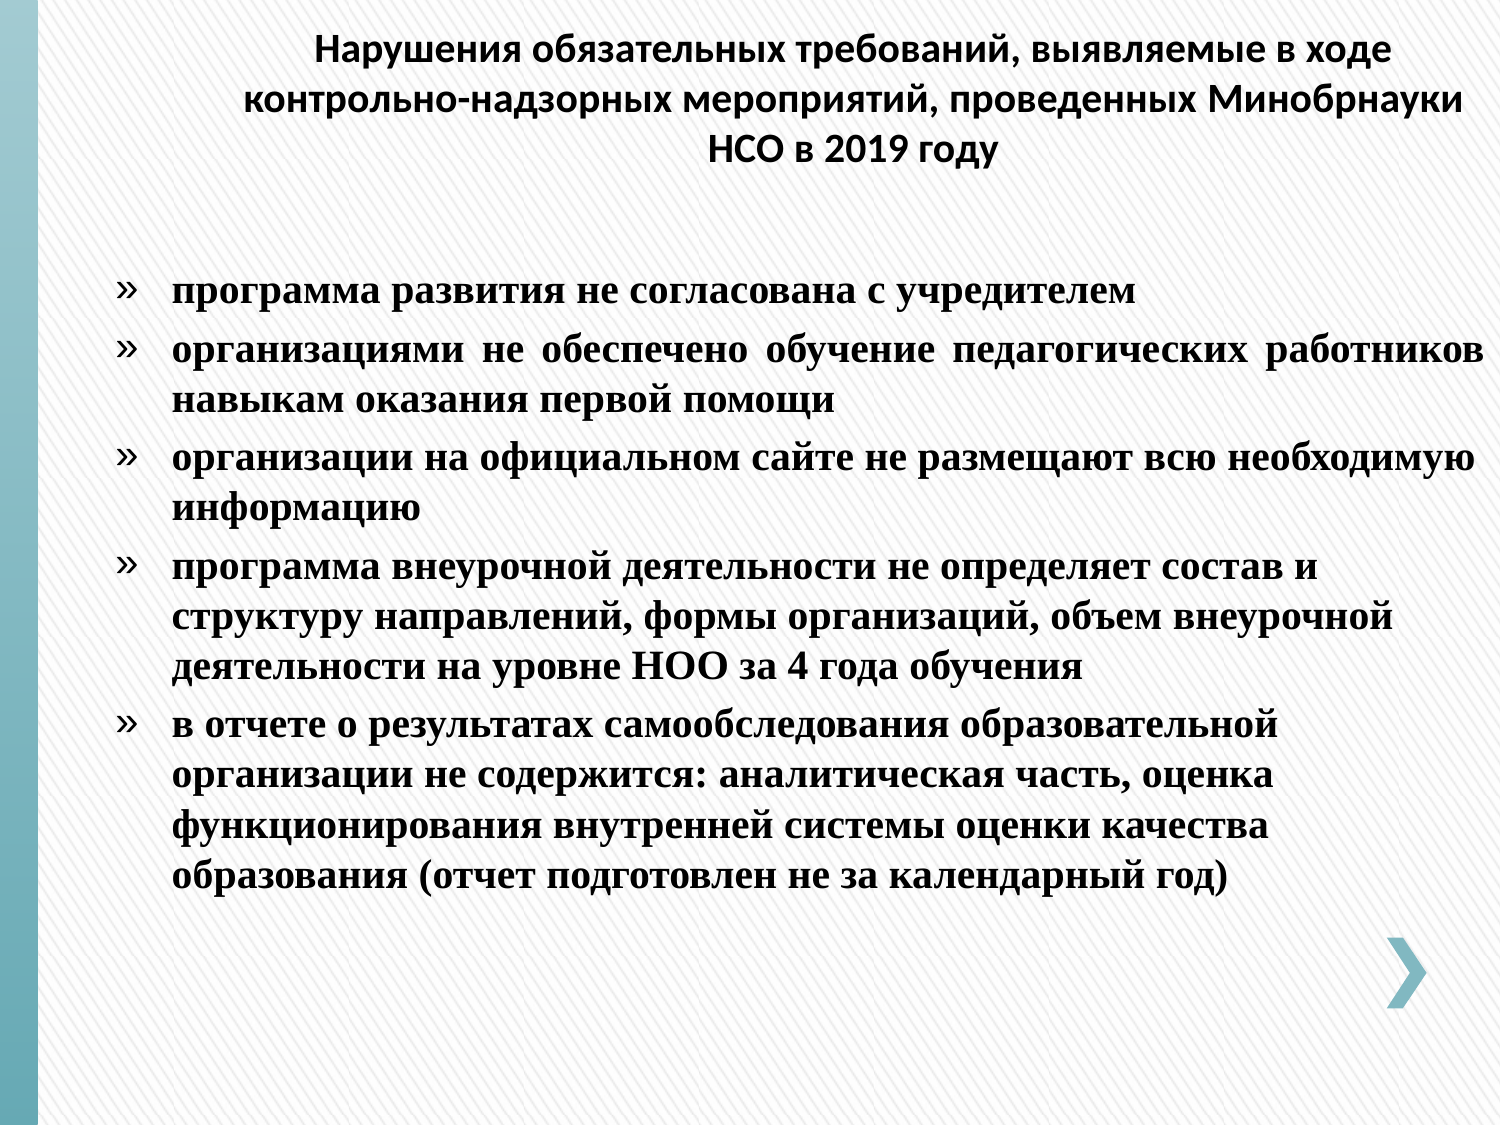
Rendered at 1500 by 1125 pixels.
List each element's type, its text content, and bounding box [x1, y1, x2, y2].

list программа развития не согласована с учредителем организациями не обеспечено обучение педагогических работников навыкам оказания первой помощи организации на официальном сайте не размещают всю необходимую информацию программа внеурочной деятельности не определяет состав и структуру направлений, формы организаций, объем внеурочной деятельности на уровне НОО за 4 года обучения в отчете о результатах самообследования образовательной организации не содержится: аналитическая часть, оценка функционирования внутренней системы оценки качества образования (отчет подготовлен не за календарный год) [100, 196, 1500, 1059]
title Нарушения обязательных требований, выявляемые в ходе контрольно-надзорных мероприятий, проведенных Минобрнауки НСО в 2019 году [224, 40, 1483, 196]
